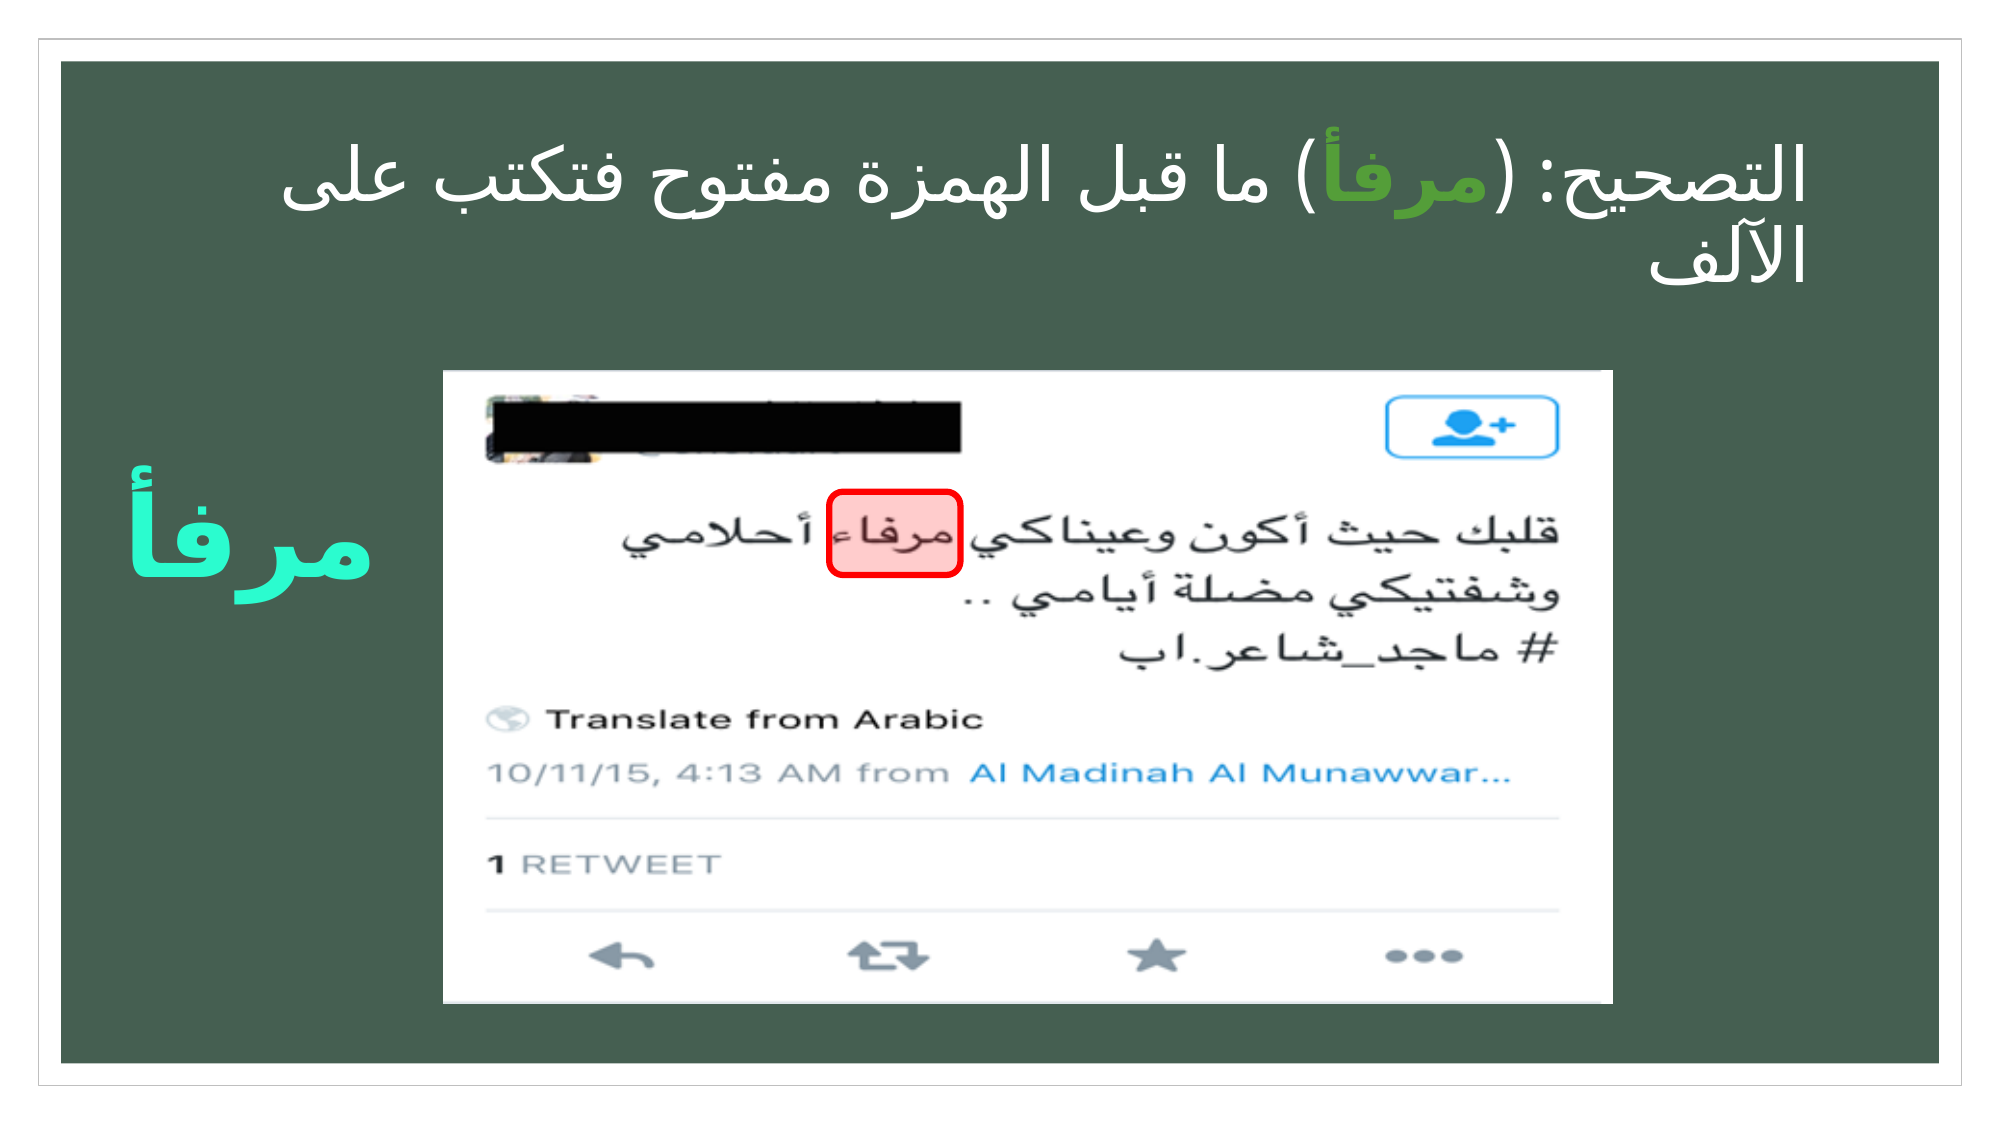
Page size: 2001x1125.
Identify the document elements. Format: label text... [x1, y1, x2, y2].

title التصحيح: (مرفأ) ما قبل الهمزة مفتوح فتكتب على الآلف [174, 105, 1825, 331]
text_box مرفأ [108, 457, 394, 608]
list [443, 370, 1613, 1005]
